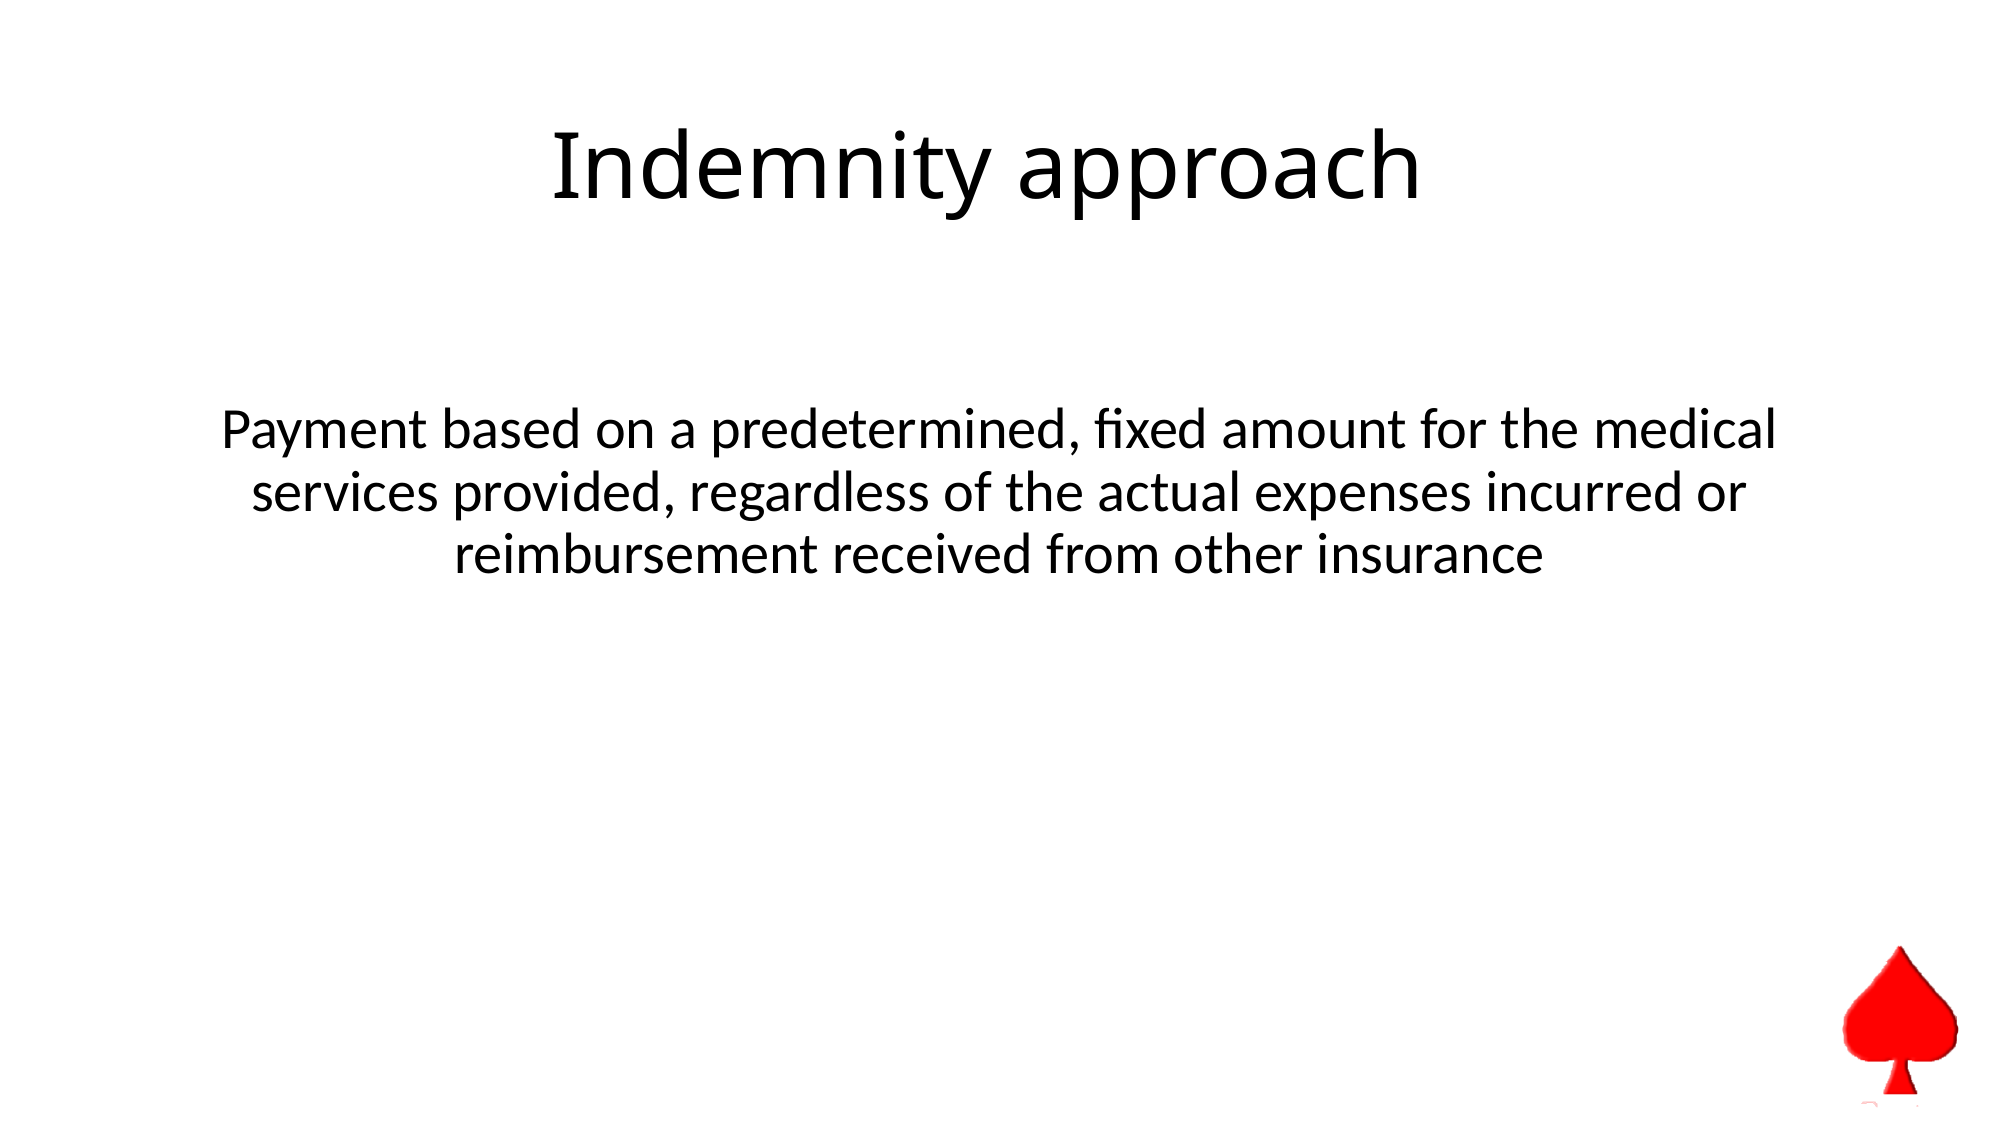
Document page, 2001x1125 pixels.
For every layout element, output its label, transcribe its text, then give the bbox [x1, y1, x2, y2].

picture [1824, 933, 1992, 1125]
list Payment based on a predetermined, fixed amount for the medical services provided, regardless of the actual expenses incurred or reimbursement received from other insurance [137, 299, 1863, 1014]
title Indemnity approach [137, 59, 1863, 278]
